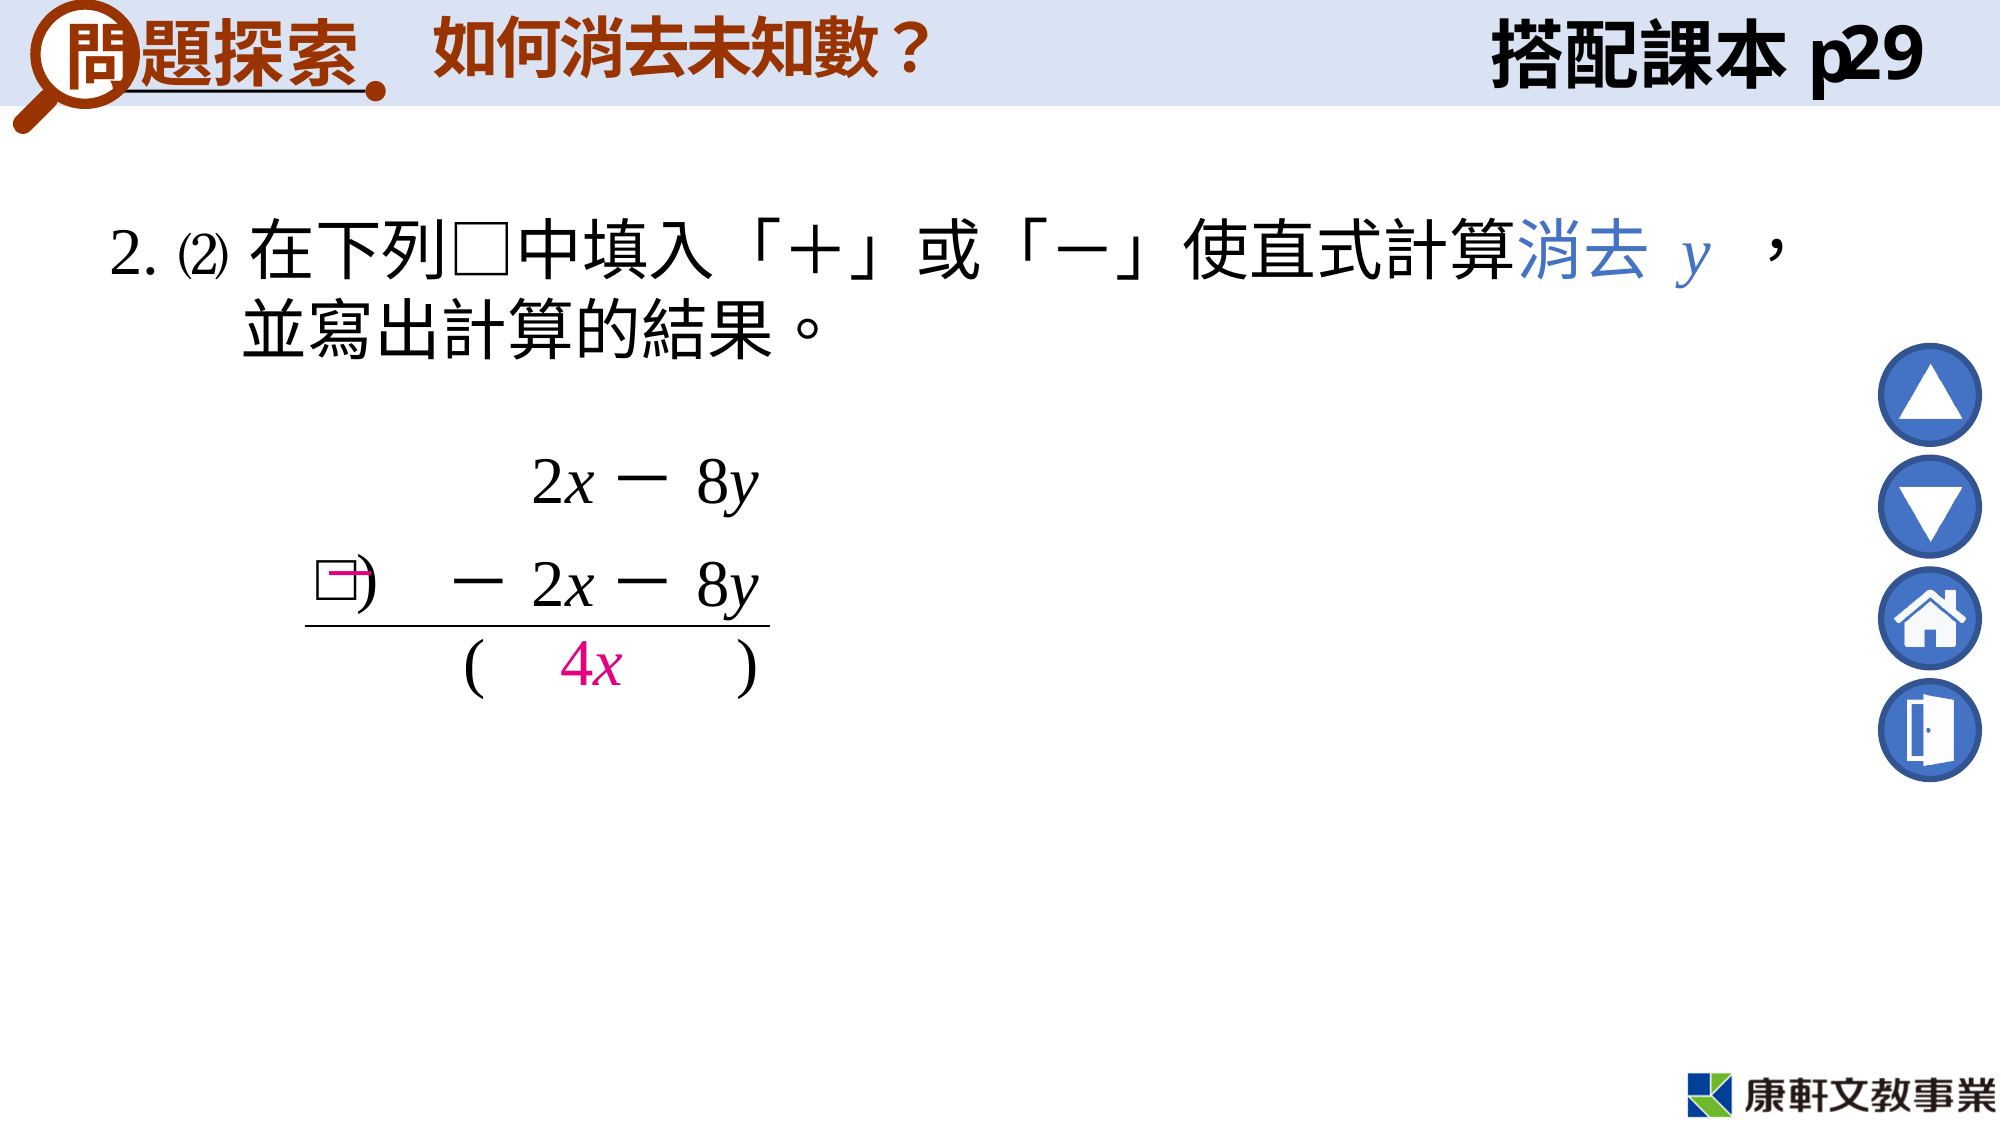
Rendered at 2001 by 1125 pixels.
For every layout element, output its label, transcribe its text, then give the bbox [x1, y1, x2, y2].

picture [1897, 362, 1963, 420]
picture [1897, 486, 1963, 543]
text_box 如何消去未知數？ [417, 0, 1379, 94]
picture [1894, 694, 1966, 766]
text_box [7, 1, 386, 122]
subtitle 29 [1824, 7, 2000, 104]
picture [1663, 1065, 2001, 1125]
text_box － [306, 529, 395, 615]
text_box 2. ⑵在下列□中填入「＋」或「－」使直式計算消去 y ， 並寫出計算的結果。 [94, 200, 1825, 727]
picture [1894, 582, 1966, 654]
text_box 4x [545, 611, 639, 706]
